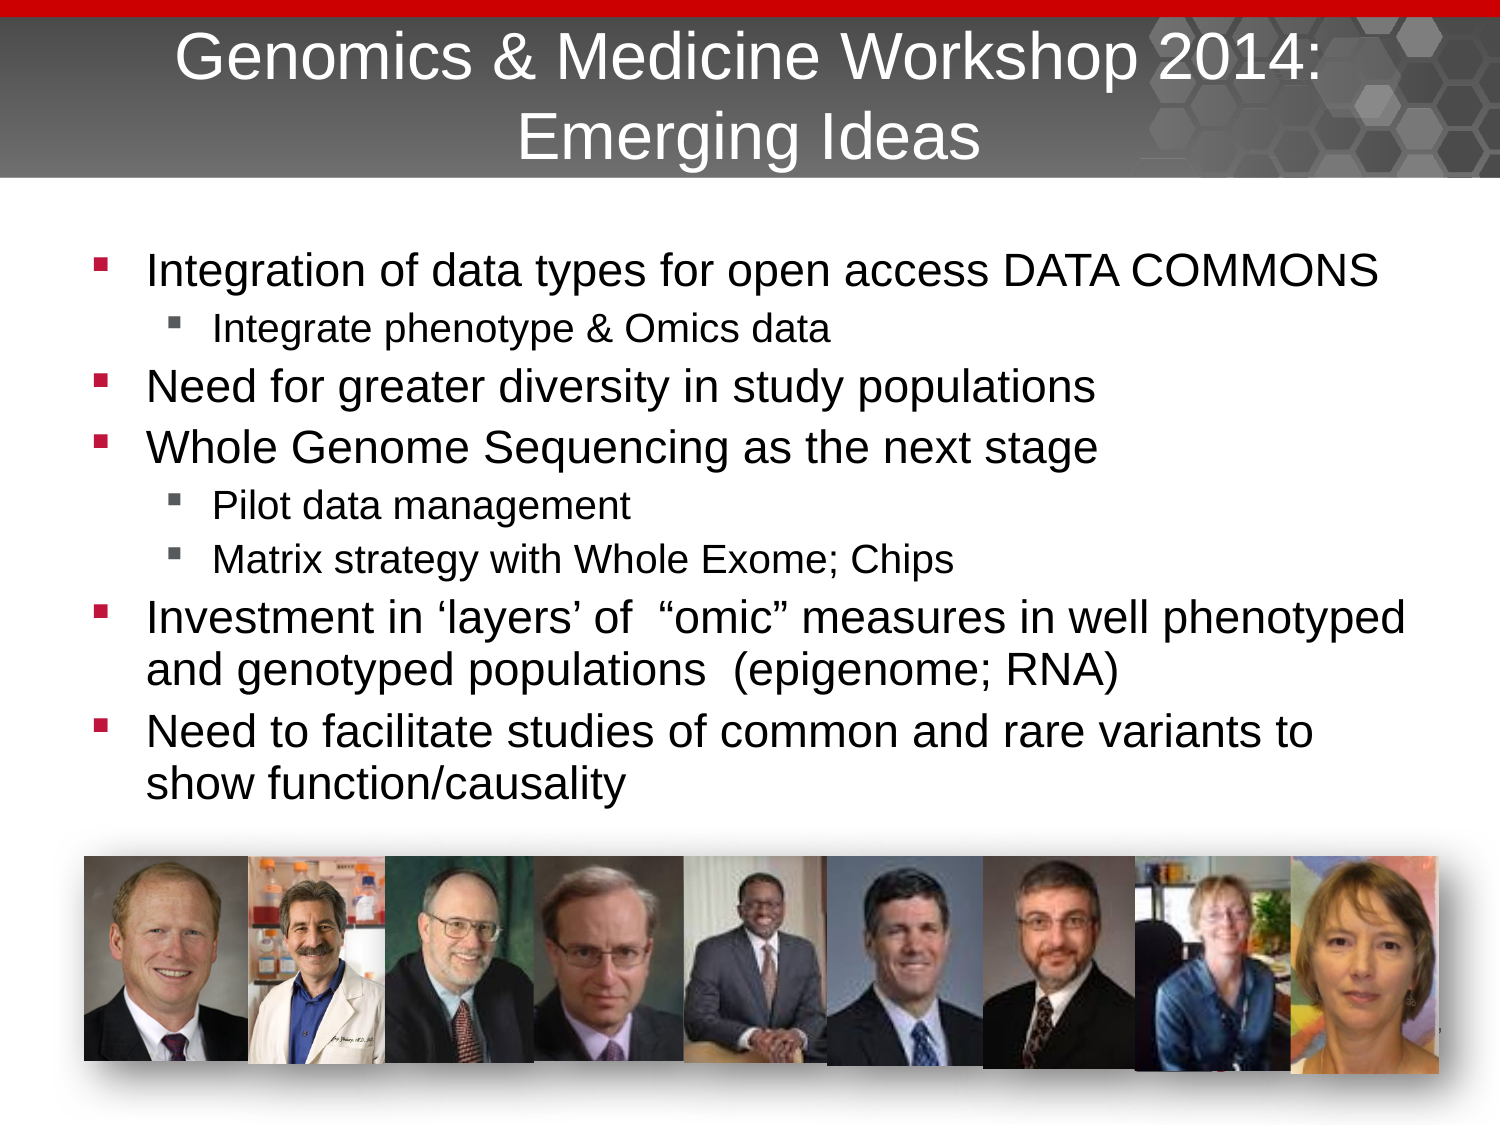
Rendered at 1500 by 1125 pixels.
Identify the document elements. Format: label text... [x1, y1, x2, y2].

title Genomics & Medicine Workshop 2014: Emerging Ideas [68, 23, 1431, 163]
list Integration of data types for open access DATA COMMONS Integrate phenotype & Omics data Need for greater diversity in study populations Whole Genome Sequencing as the next stage Pilot data management Matrix strategy with Whole Exome; Chips Investment in ‘layers’ of “omic” measures in well phenotyped and genotyped populations (epigenome; RNA) Need to facilitate studies of common and rare variants to show function/causality [75, 237, 1425, 857]
picture [84, 855, 1440, 1074]
picture [0, 18, 1500, 178]
